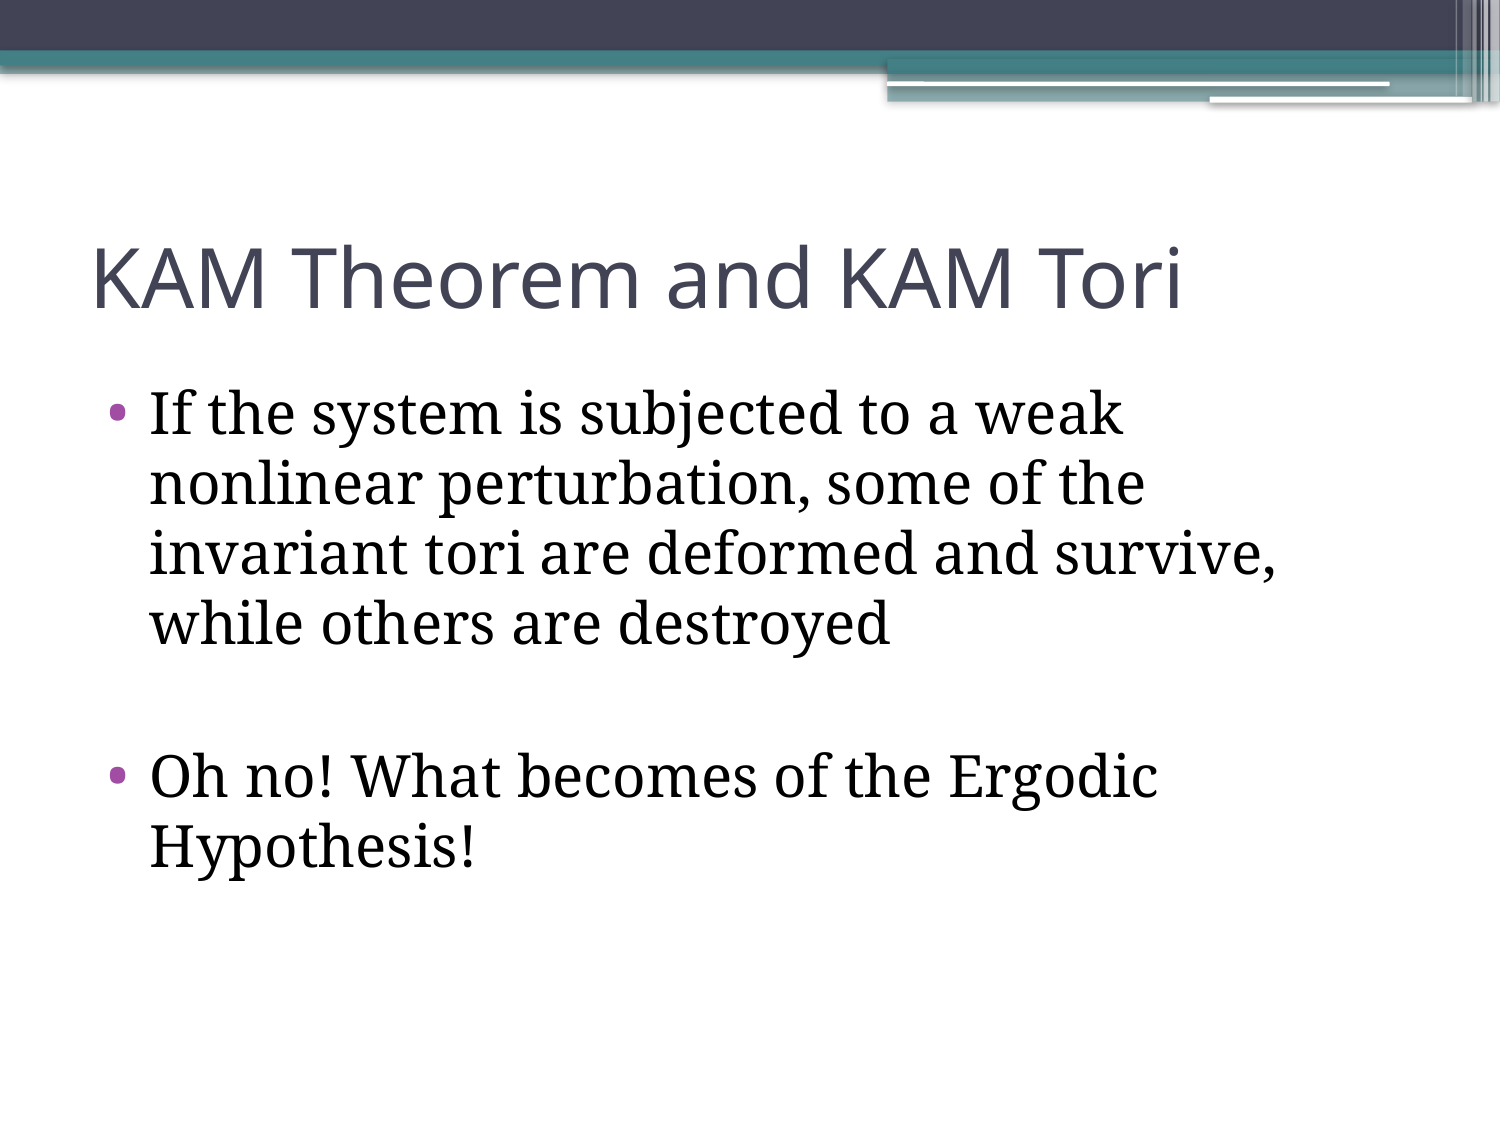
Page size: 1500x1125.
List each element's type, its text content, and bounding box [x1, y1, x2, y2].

list If the system is subjected to a weak nonlinear perturbation, some of the invariant tori are deformed and survive, while others are destroyed Oh no! What becomes of the Ergodic Hypothesis! [75, 368, 1425, 1079]
title KAM Theorem and KAM Tori [75, 187, 1425, 363]
